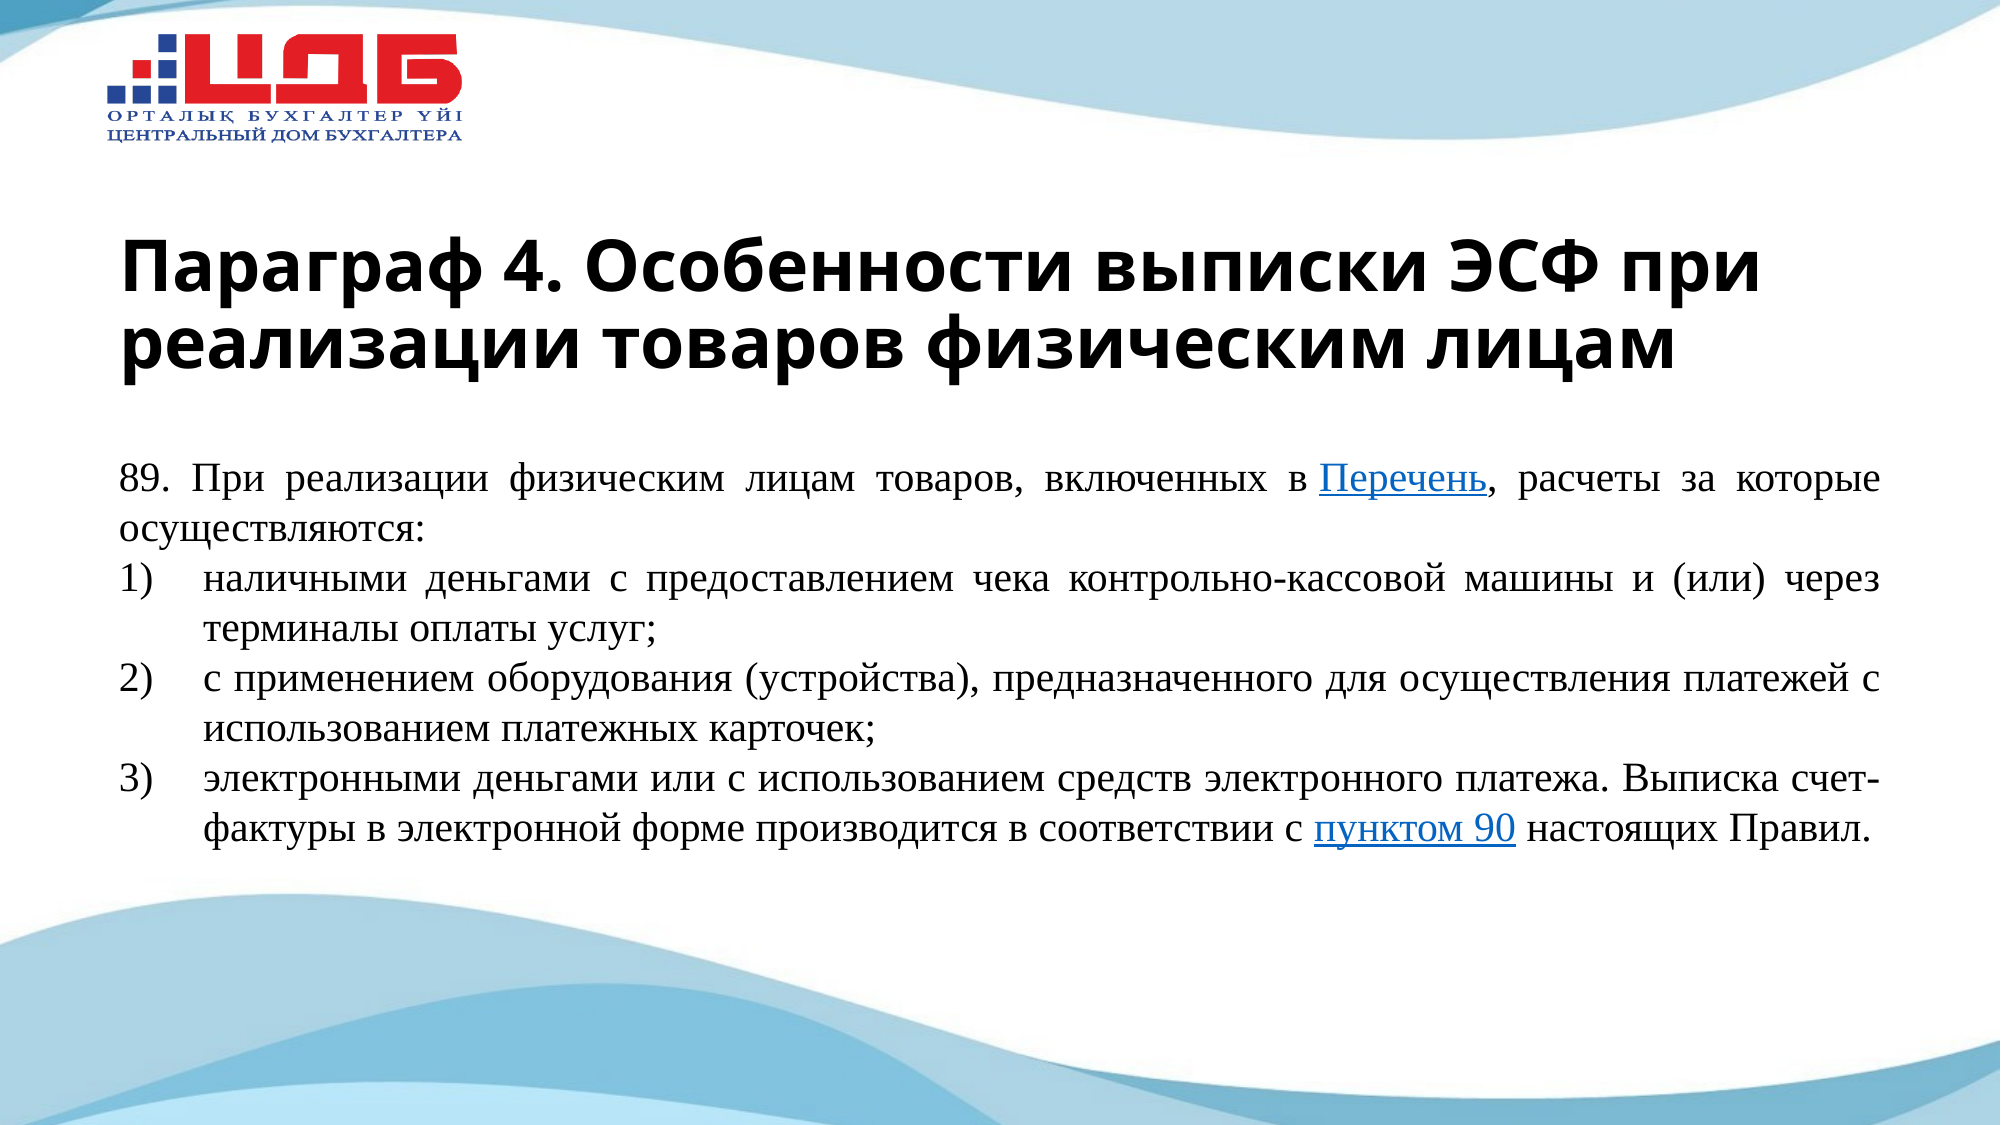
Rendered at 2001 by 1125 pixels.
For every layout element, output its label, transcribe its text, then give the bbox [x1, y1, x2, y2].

title Параграф 4. Особенности выписки ЭСФ при реализации товаров физическим лицам [104, 198, 1830, 416]
text_box 89. При реализации физическим лицам товаров, включенных в Перечень, расчеты за которые осуществляются: наличными деньгами с предоставлением чека контрольно-кассовой машины и (или) через терминалы оплаты услуг; с применением оборудования (устройства), предназначенного для осуществления платежей с использованием платежных карточек; электронными деньгами или с использованием средств электронного платежа. Выписка счет-фактуры в электронной форме производится в соответствии с пунктом 90 настоящих Правил. [104, 442, 1896, 858]
picture [0, 0, 2000, 1125]
